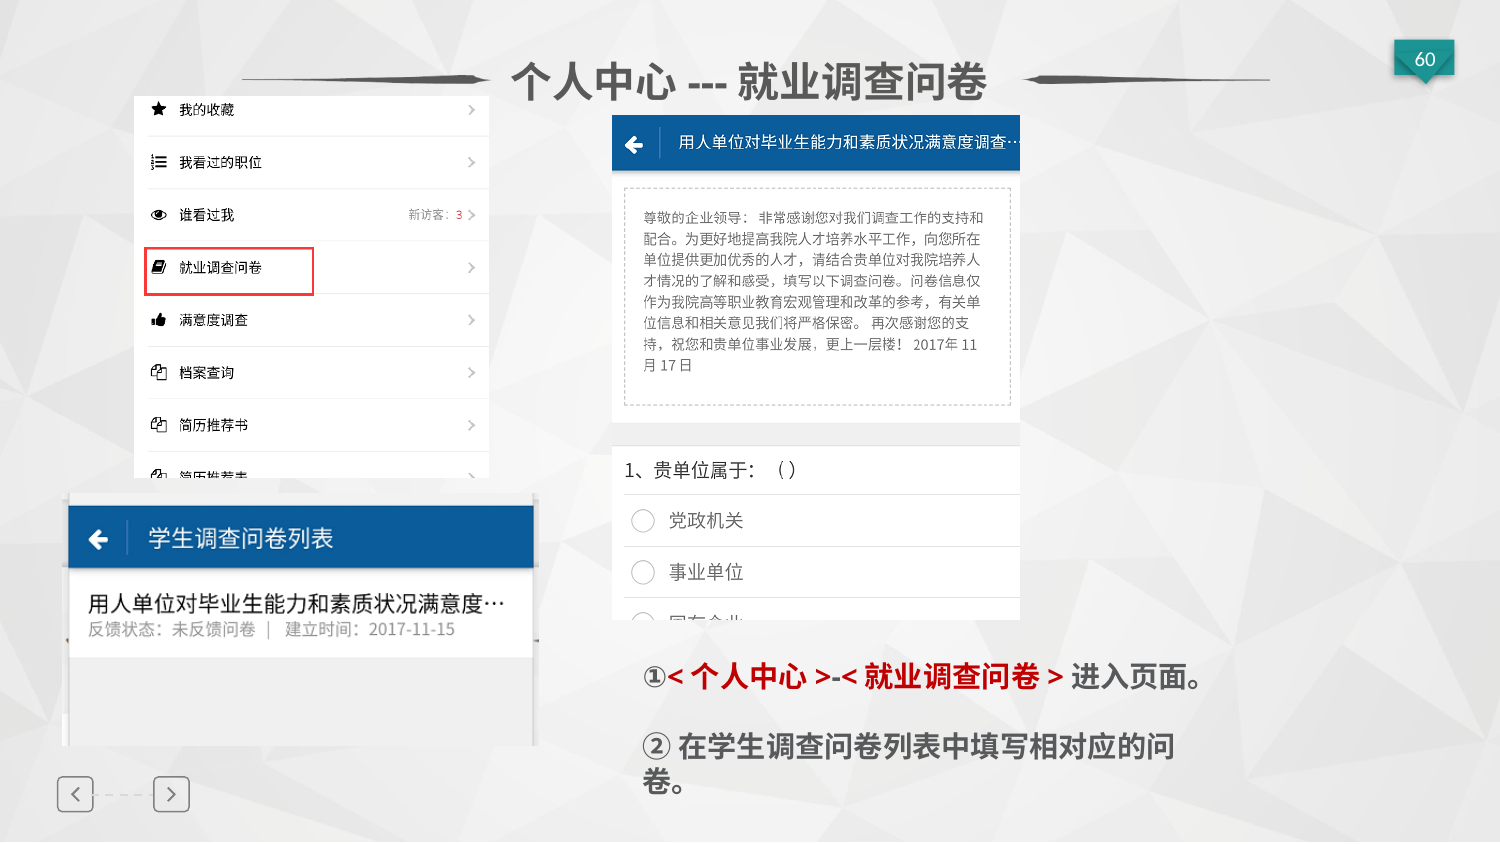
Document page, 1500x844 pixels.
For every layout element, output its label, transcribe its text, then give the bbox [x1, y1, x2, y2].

text_box ①<个人中心>-<就业调查问卷>进入页面。 ②在学生调查问卷列表中填写相对应的问卷。 [627, 651, 1235, 841]
picture [0, 0, 1500, 842]
text_box 个人中心---就业调查问卷 [488, 55, 991, 106]
